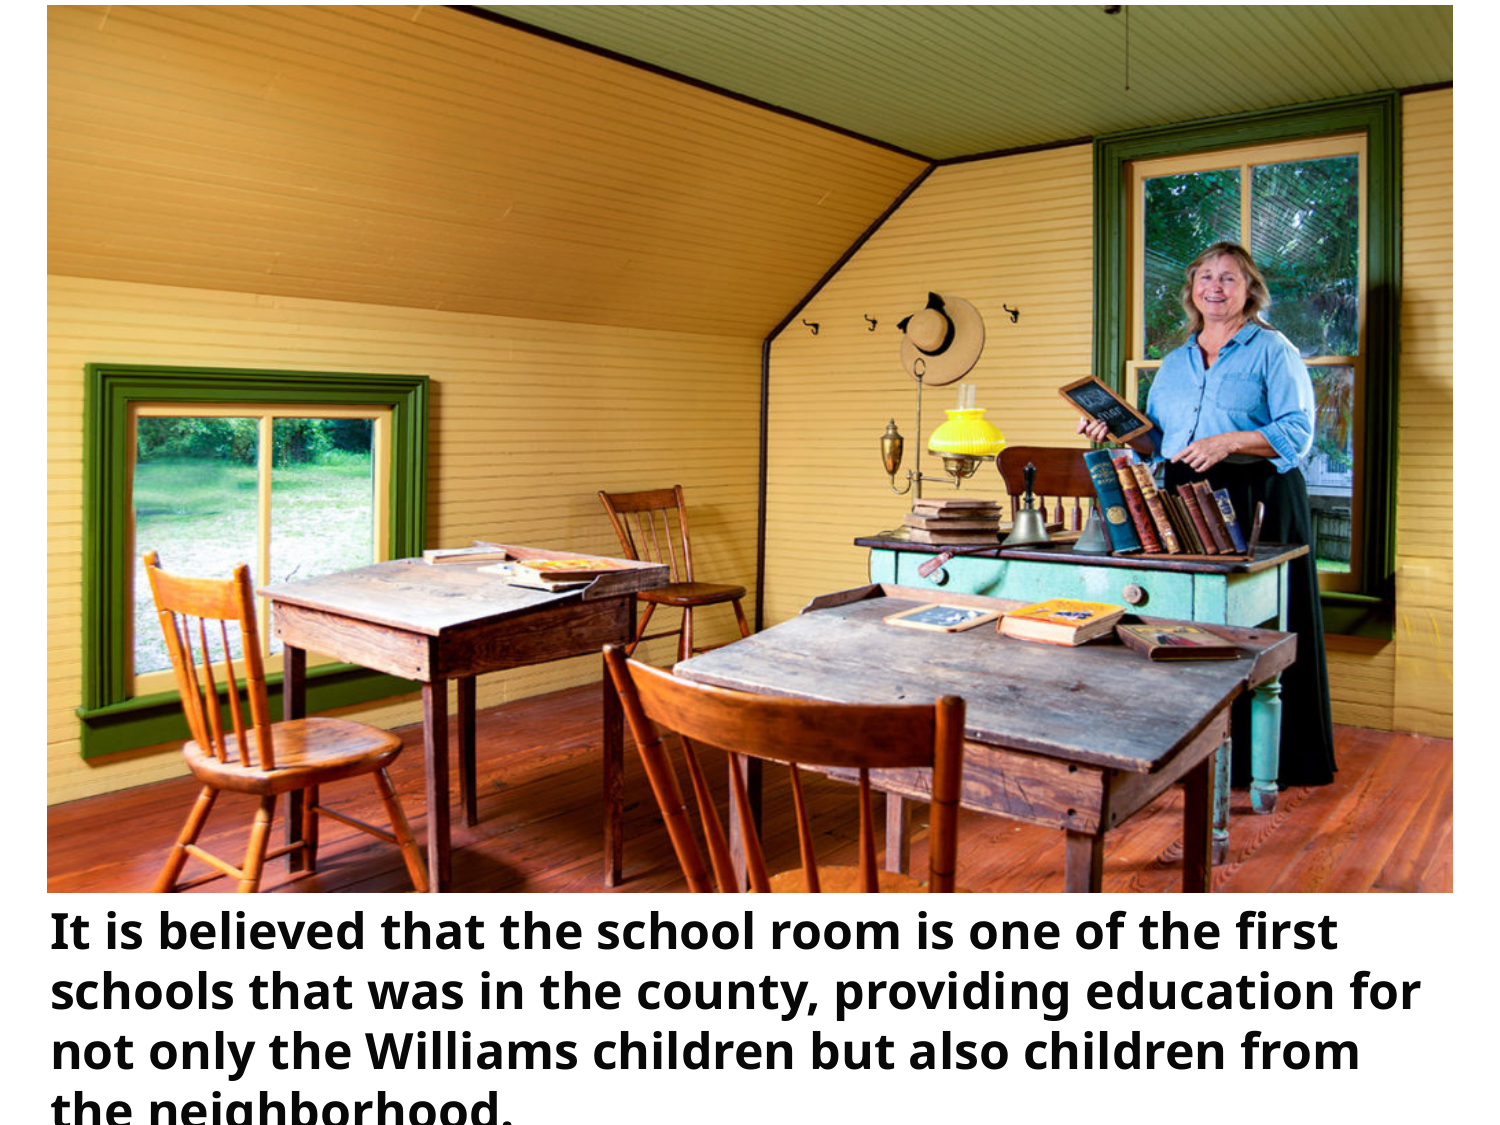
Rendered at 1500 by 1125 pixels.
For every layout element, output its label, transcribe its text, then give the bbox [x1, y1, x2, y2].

picture [47, 5, 1453, 893]
text_box It is believed that the school room is one of the first schools that was in the county, providing education for not only the Williams children but also children from the neighborhood. [35, 892, 1465, 1125]
